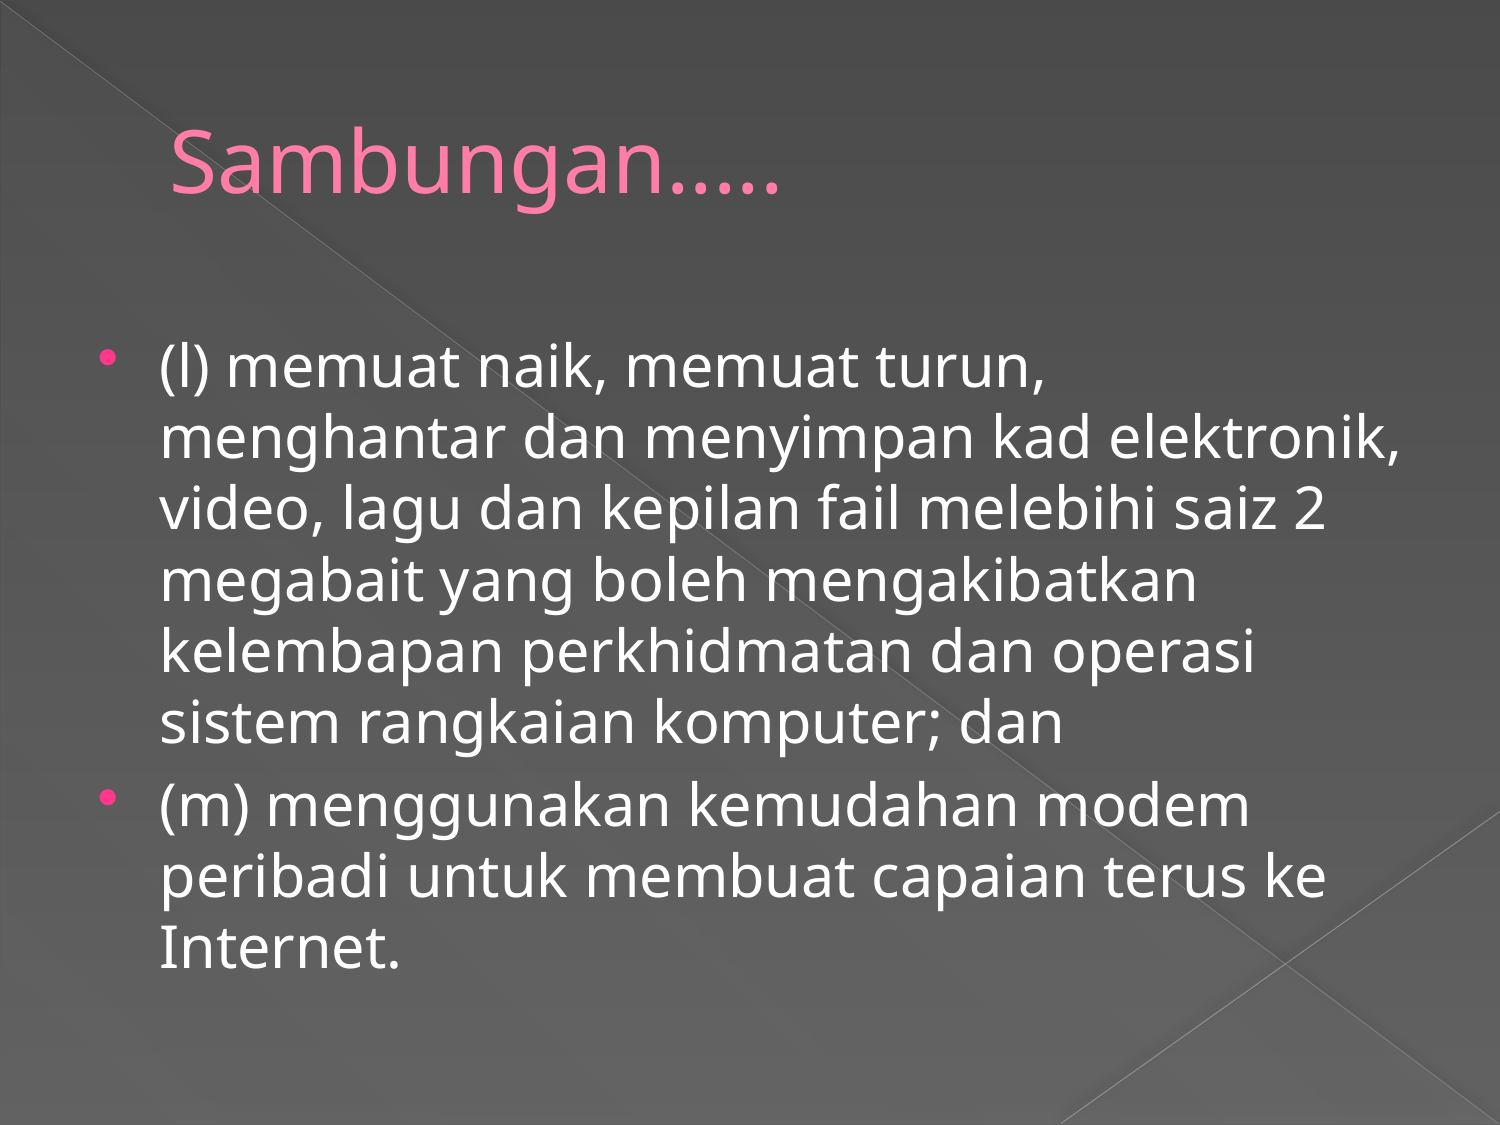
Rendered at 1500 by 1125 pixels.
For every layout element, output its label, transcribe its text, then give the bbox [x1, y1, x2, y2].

list (l) memuat naik, memuat turun, menghantar dan menyimpan kad elektronik, video, lagu dan kepilan fail melebihi saiz 2 megabait yang boleh mengakibatkan kelembapan perkhidmatan dan operasi sistem rangkaian komputer; dan (m) menggunakan kemudahan modem peribadi untuk membuat capaian terus ke Internet. [75, 237, 1425, 1059]
title Sambungan..... [75, 43, 1425, 237]
